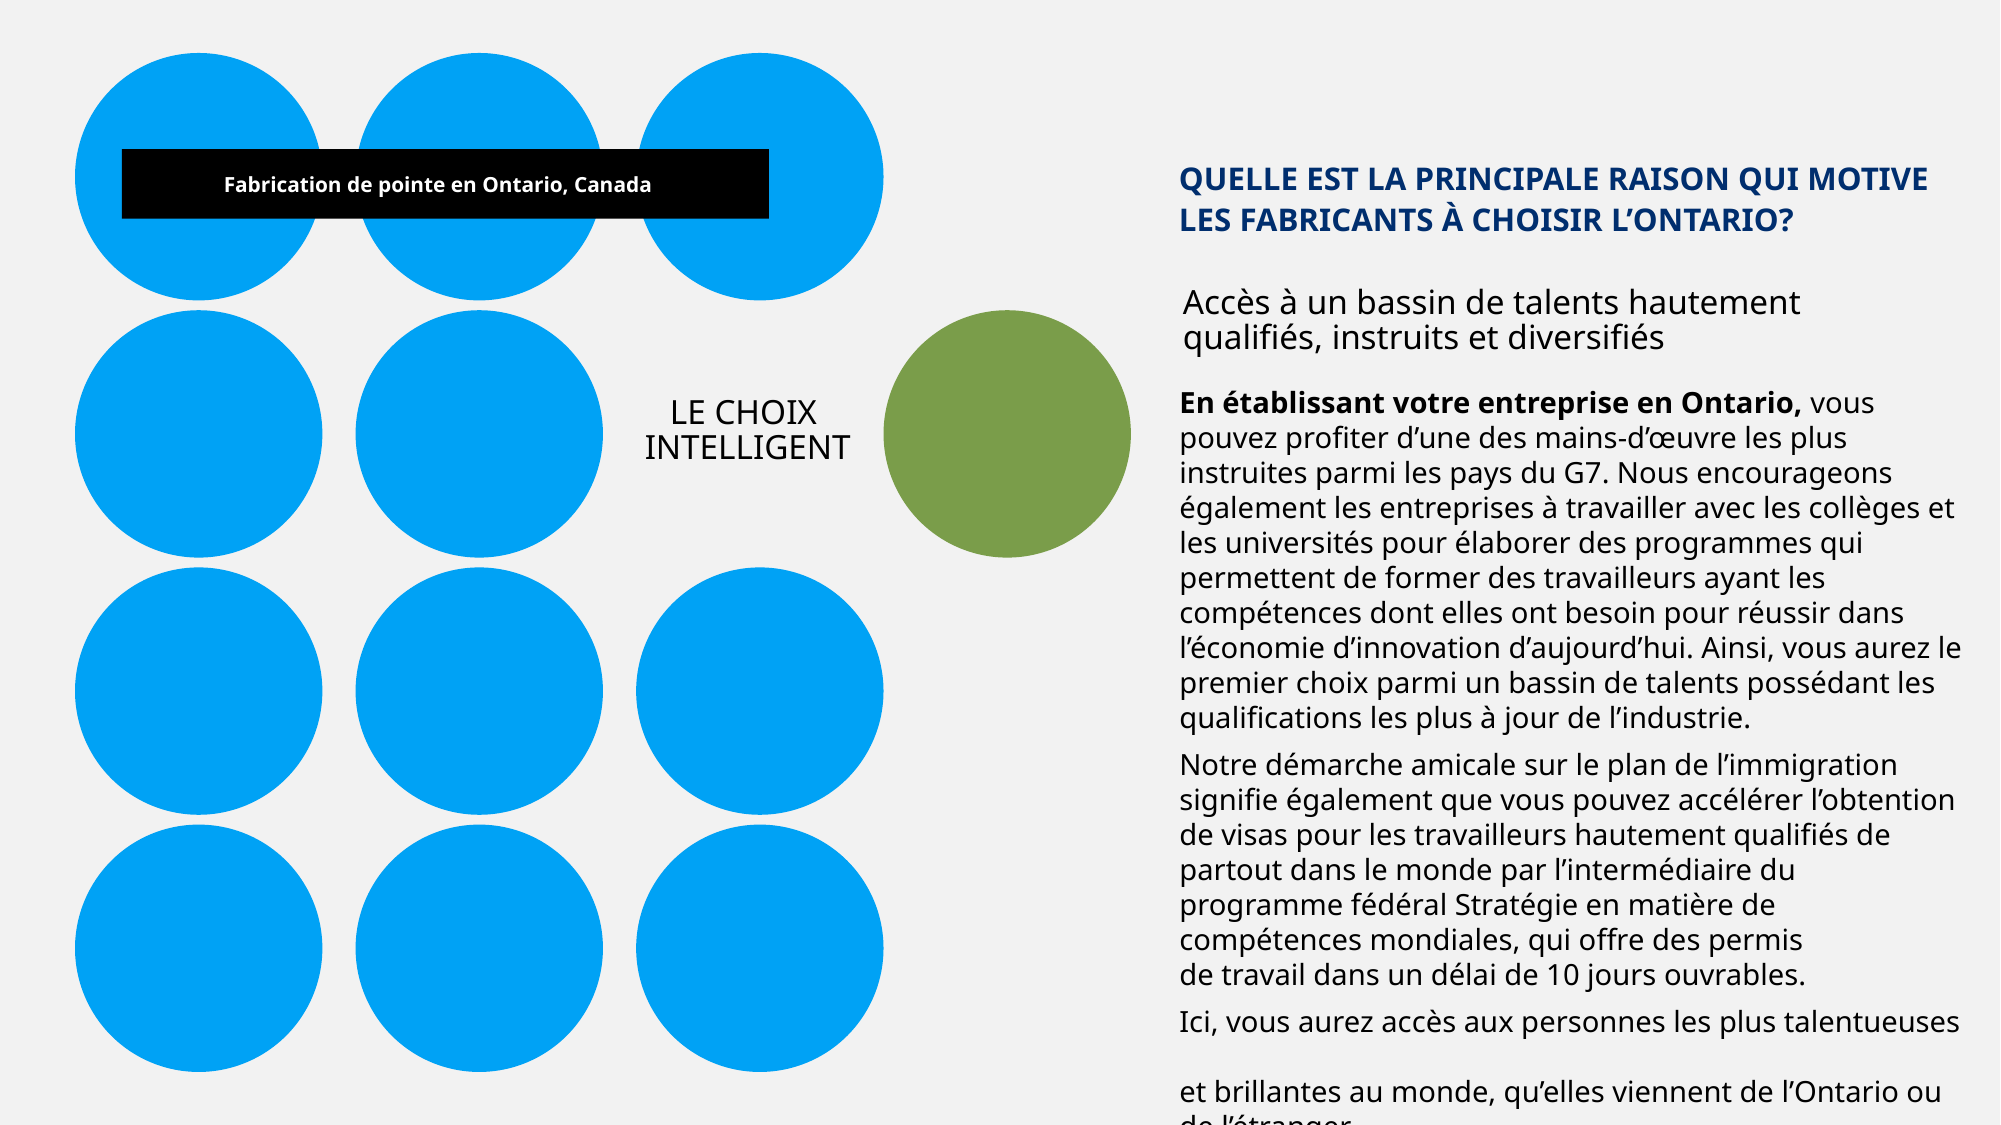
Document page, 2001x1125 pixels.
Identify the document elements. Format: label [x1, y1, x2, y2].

text_box [74, 52, 1132, 1073]
text_box [1177, 155, 1982, 1086]
